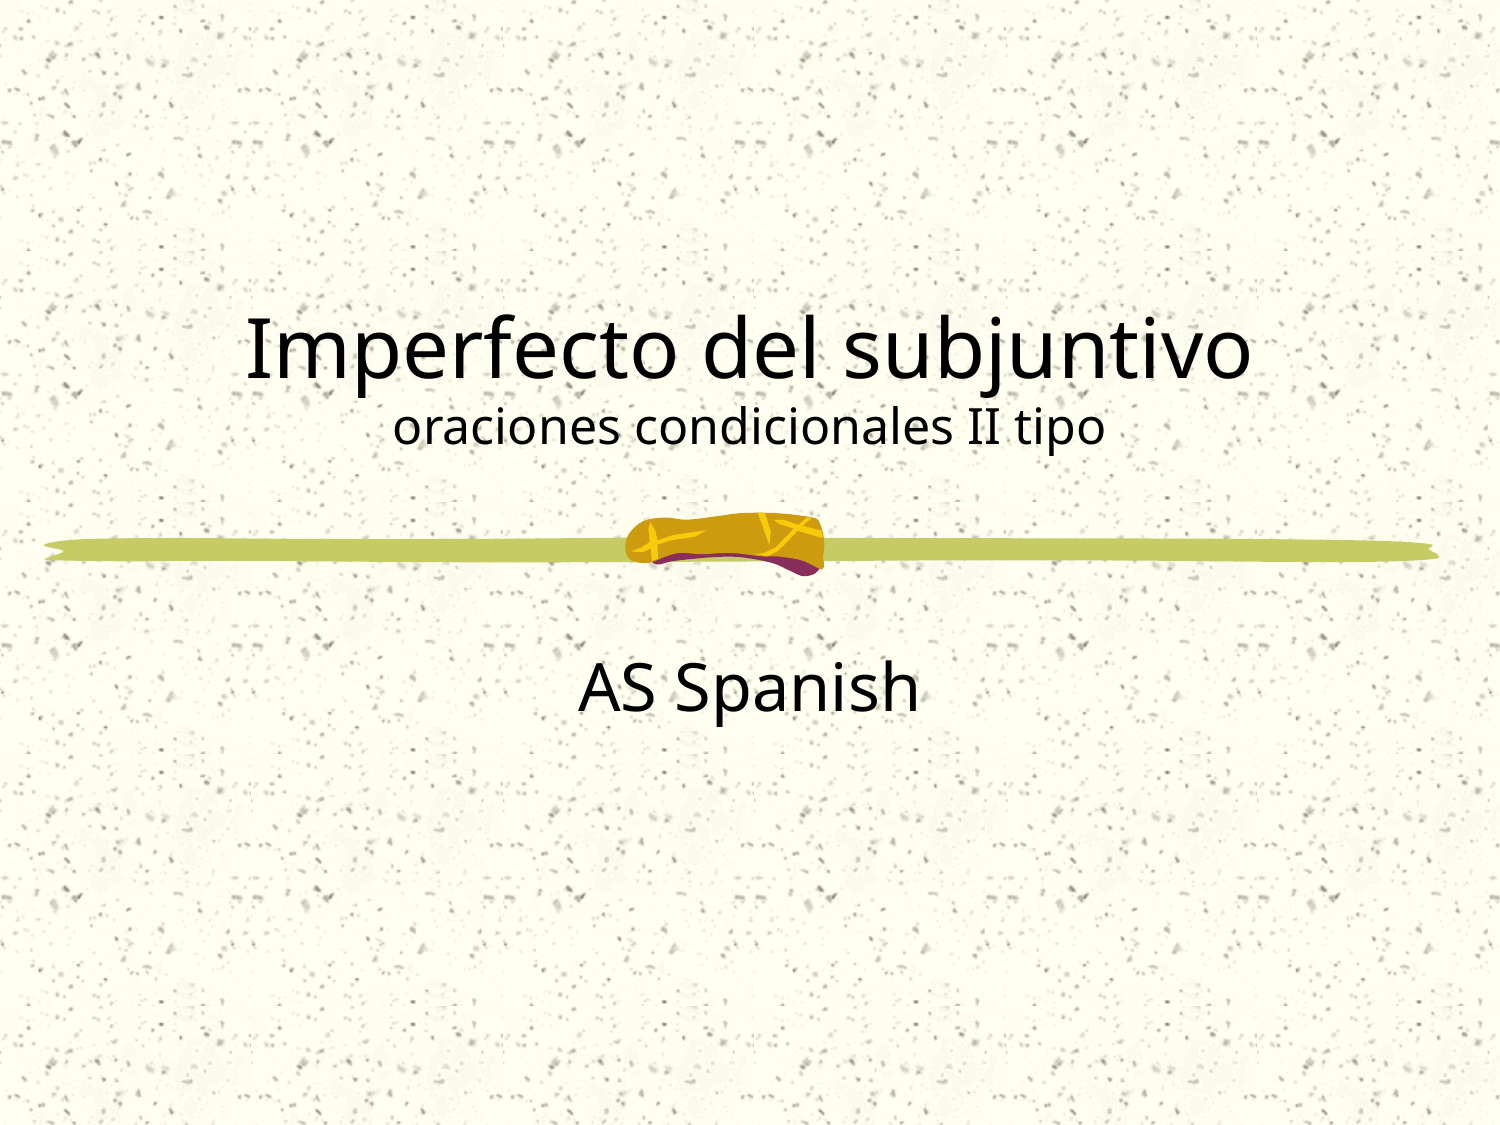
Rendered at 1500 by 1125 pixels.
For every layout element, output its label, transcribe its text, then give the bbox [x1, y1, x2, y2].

picture [0, 0, 1500, 1125]
title Imperfecto del subjuntivo oraciones condicionales II tipo [112, 274, 1388, 463]
subtitle AS Spanish [224, 637, 1276, 926]
